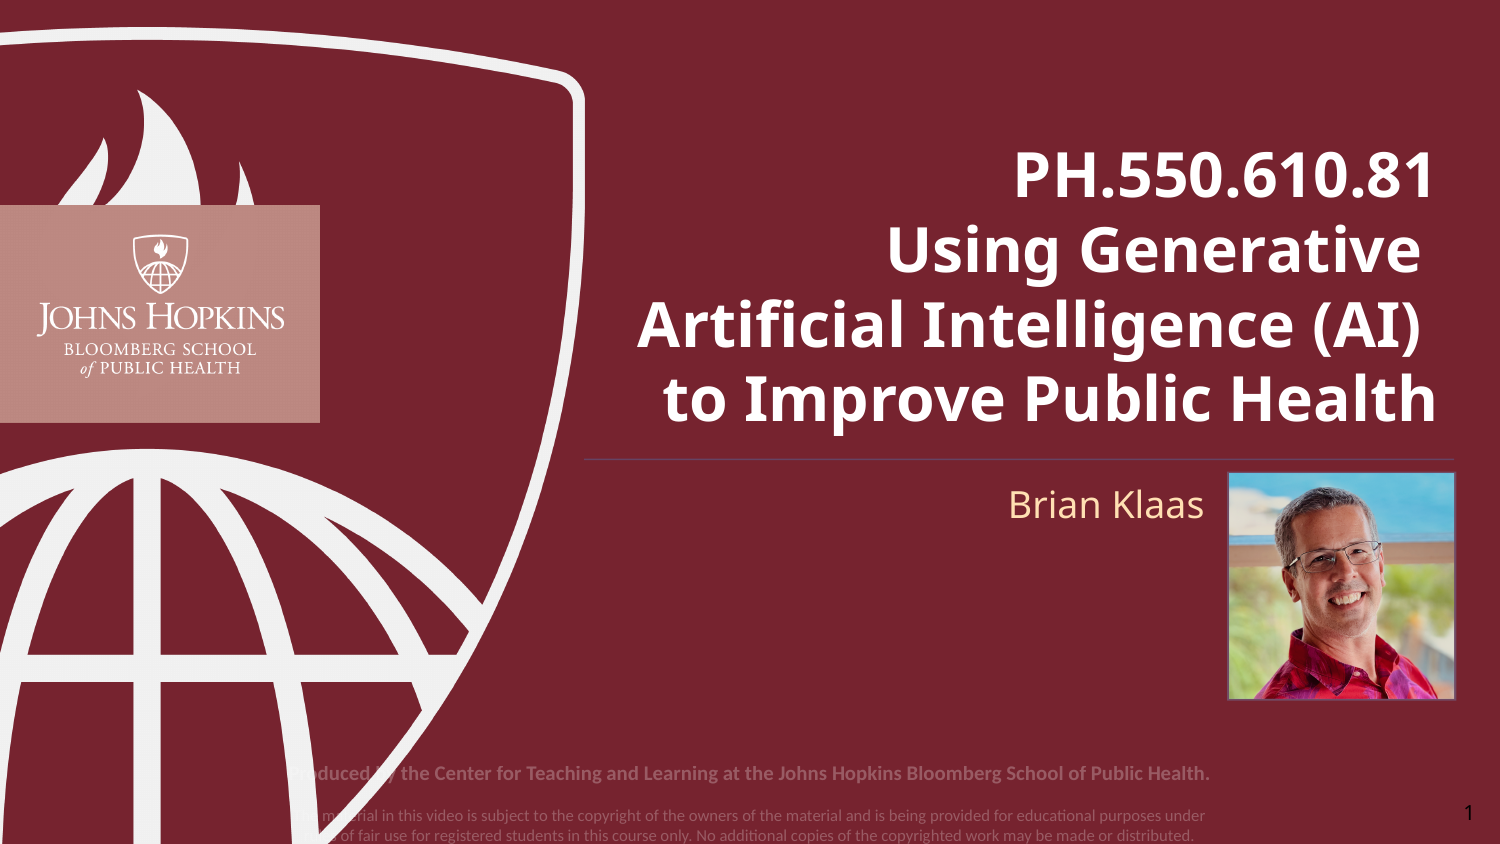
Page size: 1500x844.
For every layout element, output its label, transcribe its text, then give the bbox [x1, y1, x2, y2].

title PH.550.610.81 Using Generative Artificial Intelligence (AI) to Improve Public Health [582, 261, 1455, 442]
subtitle Brian Klaas [420, 473, 1220, 650]
picture [1228, 473, 1455, 699]
slide_number 1 [1368, 783, 1475, 829]
